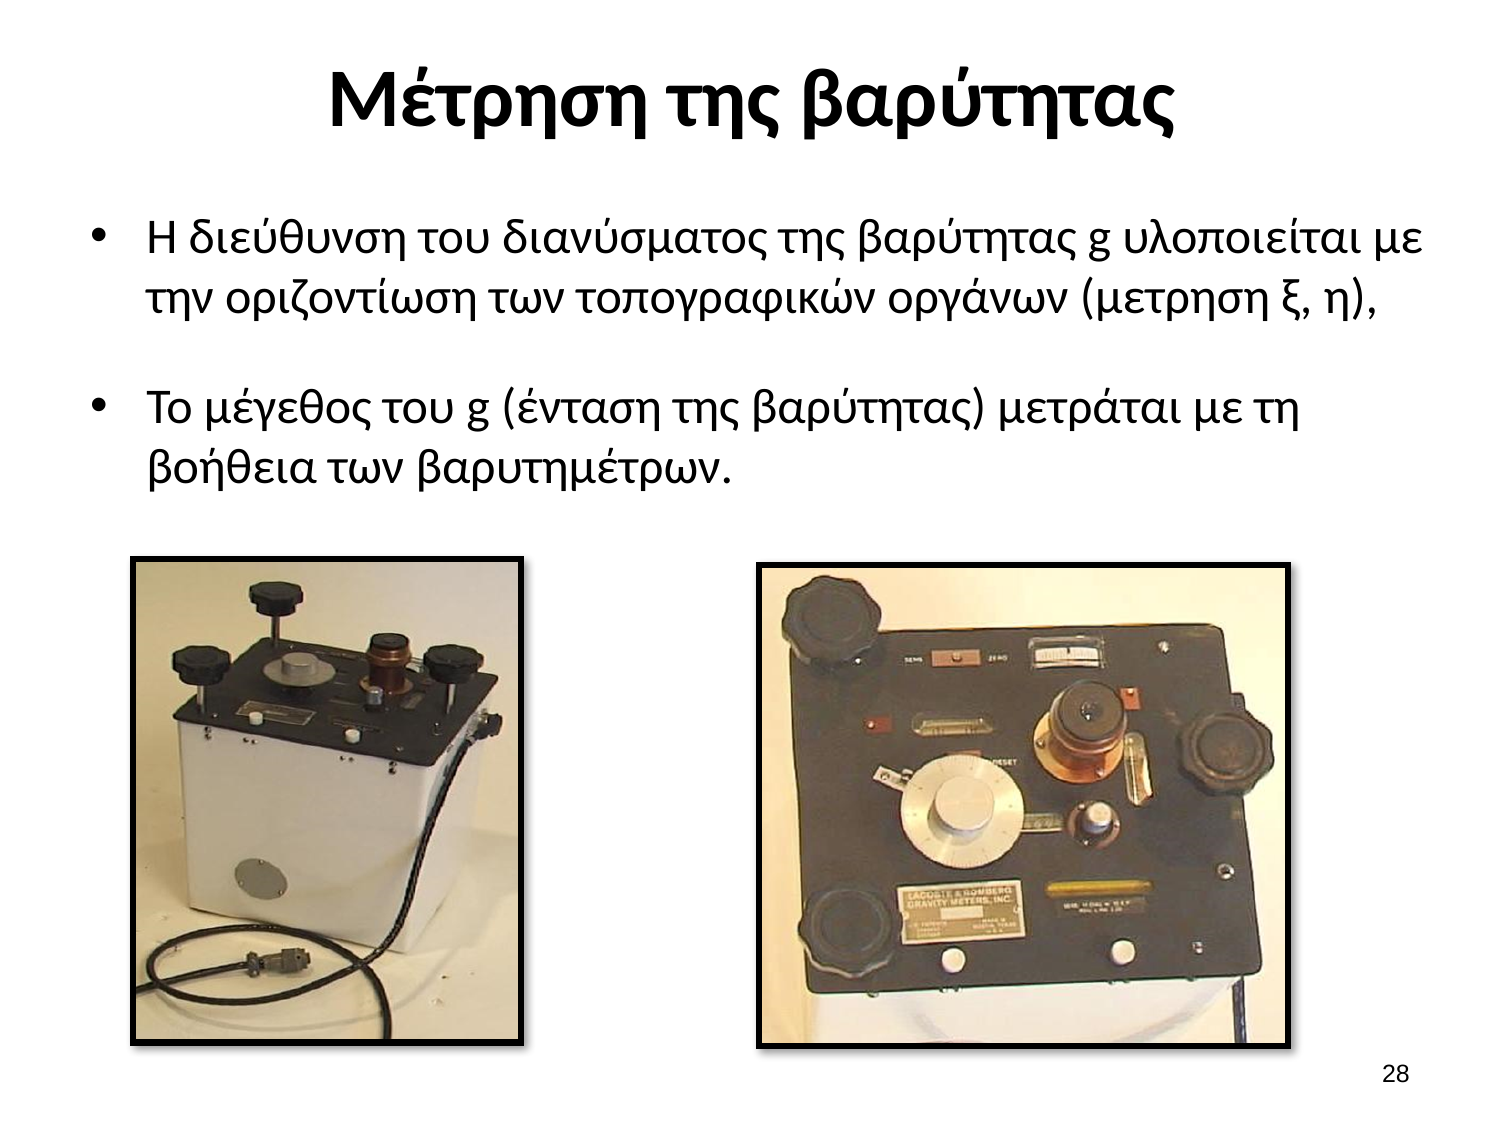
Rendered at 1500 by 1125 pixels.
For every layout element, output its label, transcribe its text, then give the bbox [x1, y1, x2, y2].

title Μέτρηση της βαρύτητας [76, 19, 1427, 169]
slide_number 27 [1074, 1042, 1425, 1103]
picture [761, 567, 1285, 1043]
picture [135, 562, 519, 1040]
list Η διεύθυνση του διανύσματος της βαρύτητας g υλοποιείται με την οριζοντίωση των τοπογραφικών οργάνων (μετρηση ξ, η), Το μέγεθος του g (ένταση της βαρύτητας) μετράται με τη βοήθεια των βαρυτημέτρων. [75, 196, 1459, 516]
